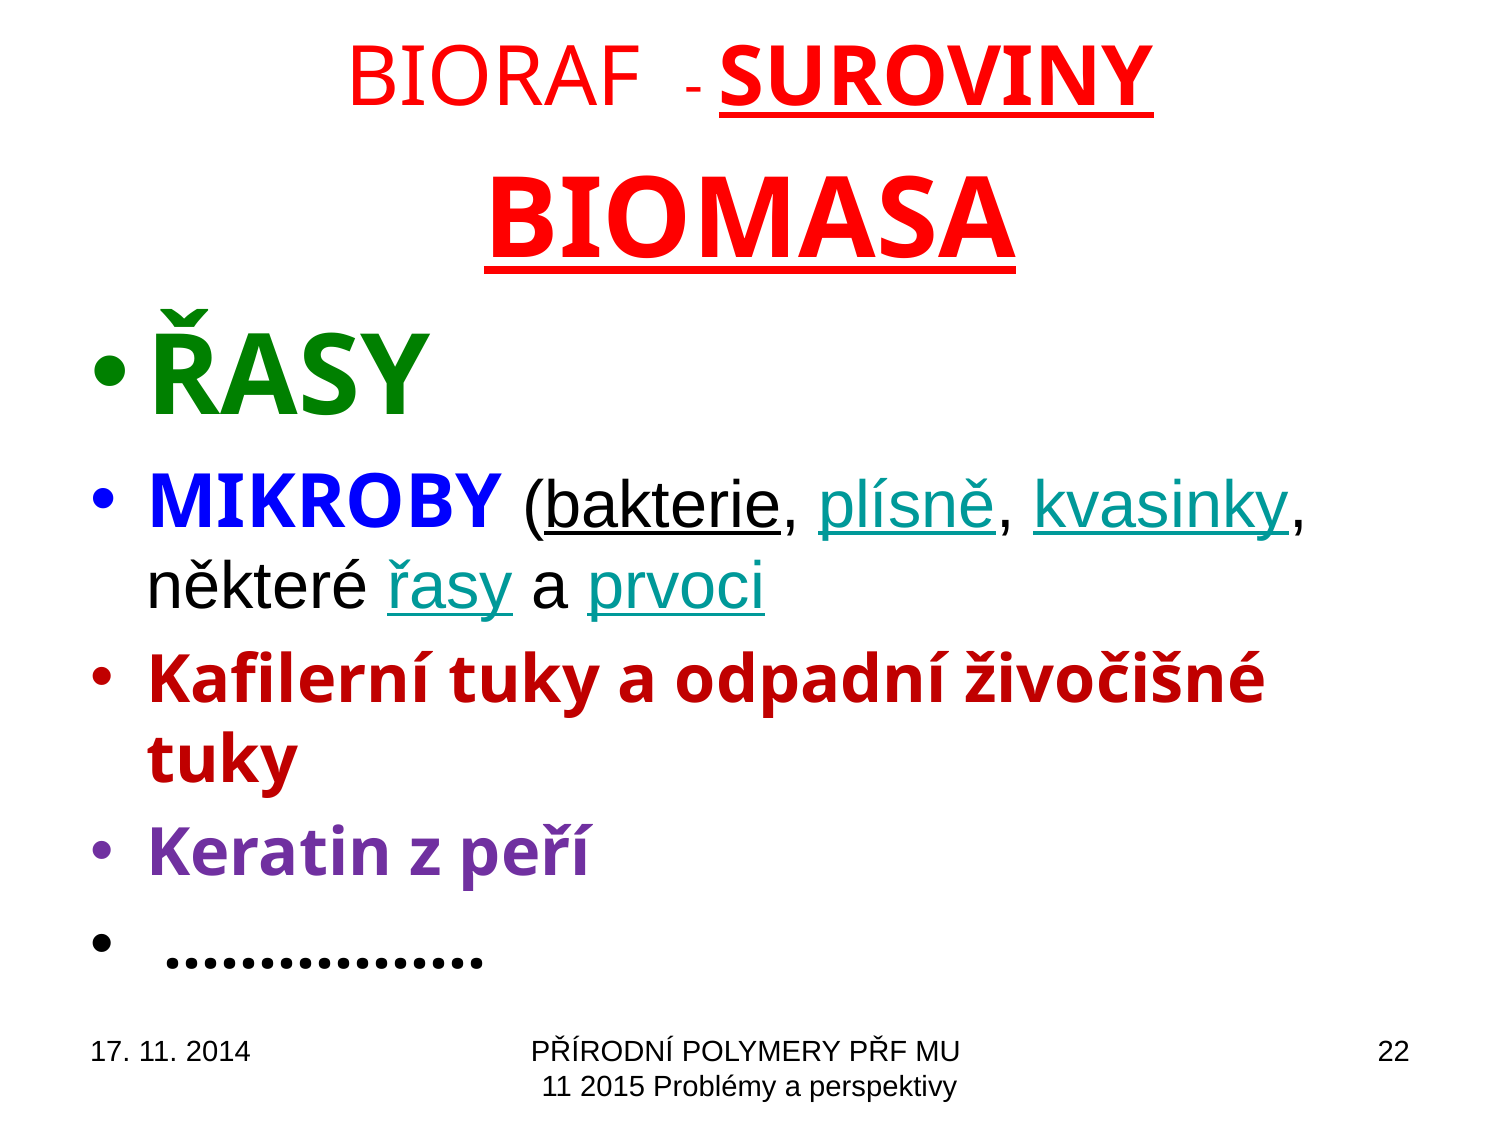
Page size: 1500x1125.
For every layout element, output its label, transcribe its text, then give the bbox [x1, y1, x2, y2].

title BIORAF - SUROVINY [74, 18, 1426, 126]
slide_number 22 [1074, 1024, 1426, 1103]
list BIOMASA ŘASY MIKROBY (bakterie, plísně, kvasinky, některé řasy a prvoci Kafilerní tuky a odpadní živočišné tuky Keratin z peří …………….. [74, 136, 1426, 1006]
slide_number 17. 11. 2014 [74, 1024, 426, 1103]
footer PŘÍRODNÍ POLYMERY PŘF MU 11 2015 Problémy a perspektivy [512, 1024, 988, 1103]
